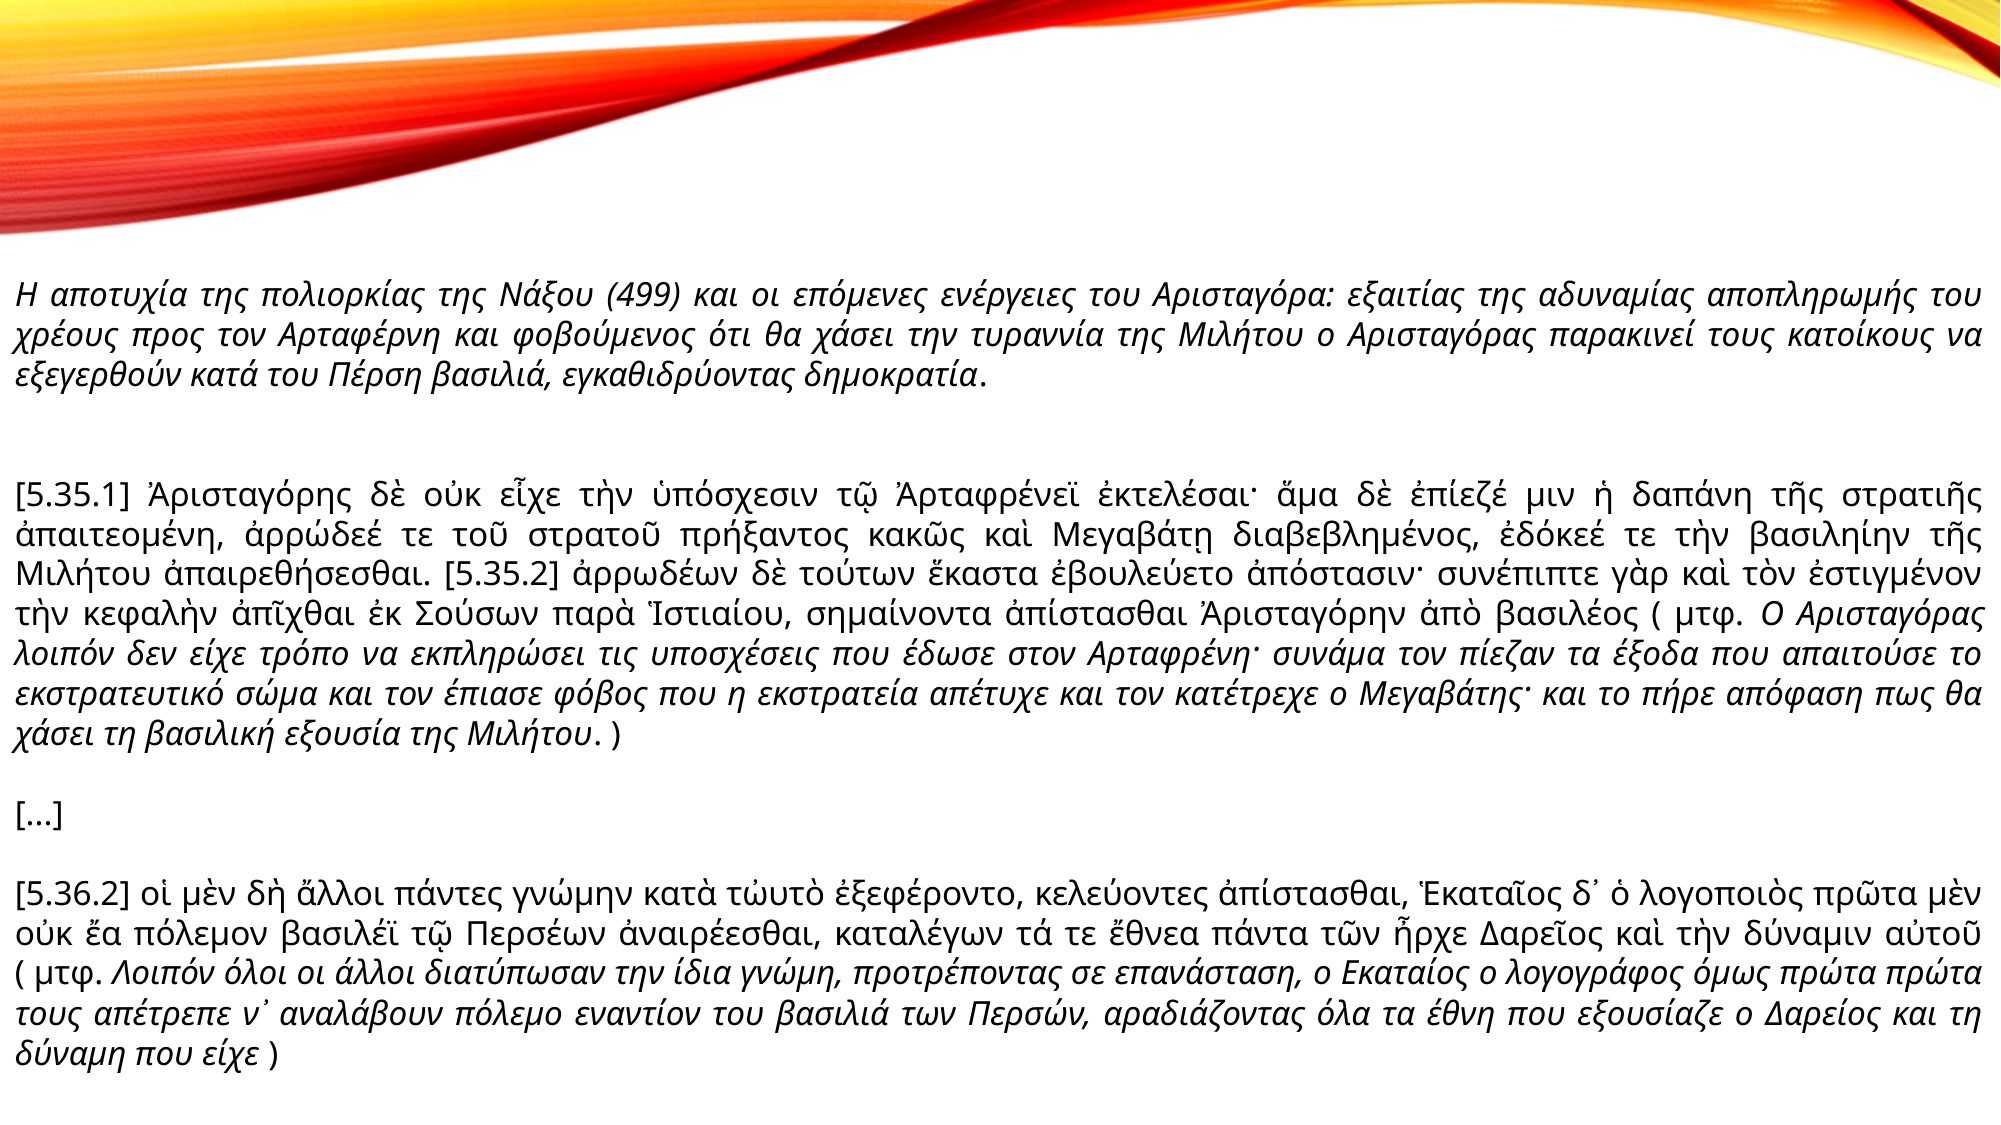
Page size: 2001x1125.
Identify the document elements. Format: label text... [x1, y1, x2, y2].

picture [0, 0, 2000, 237]
text_box Η αποτυχία της πολιορκίας της Νάξου (499) και οι επόμενες ενέργειες του Αρισταγόρα: εξαιτίας της αδυναμίας αποπληρωμής του χρέους προς τον Αρταφέρνη και φοβούμενος ότι θα χάσει την τυραννία της Μιλήτου ο Αρισταγόρας παρακινεί τους κατοίκους να εξεγερθούν κατά του Πέρση βασιλιά, εγκαθιδρύοντας δημοκρατία. [5.35.1] Ἀρισταγόρης δὲ οὐκ εἶχε τὴν ὑπόσχεσιν τῷ Ἀρταφρένεϊ ἐκτελέσαι· ἅμα δὲ ἐπίεζέ μιν ἡ δαπάνη τῆς στρατιῆς ἀπαιτεομένη, ἀρρώδεέ τε τοῦ στρατοῦ πρήξαντος κακῶς καὶ Μεγαβάτῃ διαβεβλημένος, ἐδόκεέ τε τὴν βασιληίην τῆς Μιλήτου ἀπαιρεθήσεσθαι. [5.35.2] ἀρρωδέων δὲ τούτων ἕκαστα ἐβουλεύετο ἀπόστασιν· συνέπιπτε γὰρ καὶ τὸν ἐστιγμένον τὴν κεφαλὴν ἀπῖχθαι ἐκ Σούσων παρὰ Ἱστιαίου, σημαίνοντα ἀπίστασθαι Ἀρισταγόρην ἀπὸ βασιλέος ( μτφ. Ο Αρισταγόρας λοιπόν δεν είχε τρόπο να εκπληρώσει τις υποσχέσεις που έδωσε στον Αρταφρένη· συνάμα τον πίεζαν τα έξοδα που απαιτούσε το εκστρατευτικό σώμα και τον έπιασε φόβος που η εκστρατεία απέτυχε και τον κατέτρεχε ο Μεγαβάτης· και το πήρε απόφαση πως θα χάσει τη βασιλική εξουσία της Μιλήτου. ) [...] [5.36.2] οἱ μὲν δὴ ἄλλοι πάντες γνώμην κατὰ τὠυτὸ ἐξεφέροντο, κελεύοντες ἀπίστασθαι, Ἑκαταῖος δ᾽ ὁ λογοποιὸς πρῶτα μὲν οὐκ ἔα πόλεμον βασιλέϊ τῷ Περσέων ἀναιρέεσθαι, καταλέγων τά τε ἔθνεα πάντα τῶν ἦρχε Δαρεῖος καὶ τὴν δύναμιν αὐτοῦ ( μτφ. Λοιπόν όλοι οι άλλοι διατύπωσαν την ίδια γνώμη, προτρέποντας σε επανάσταση, ο Εκαταίος ο λογογράφος όμως πρώτα πρώτα τους απέτρεπε ν᾽ αναλάβουν πόλεμο εναντίον του βασιλιά των Περσών, αραδιάζοντας όλα τα έθνη που εξουσίαζε ο Δαρείος και τη δύναμη που είχε ) [0, 265, 2000, 1079]
